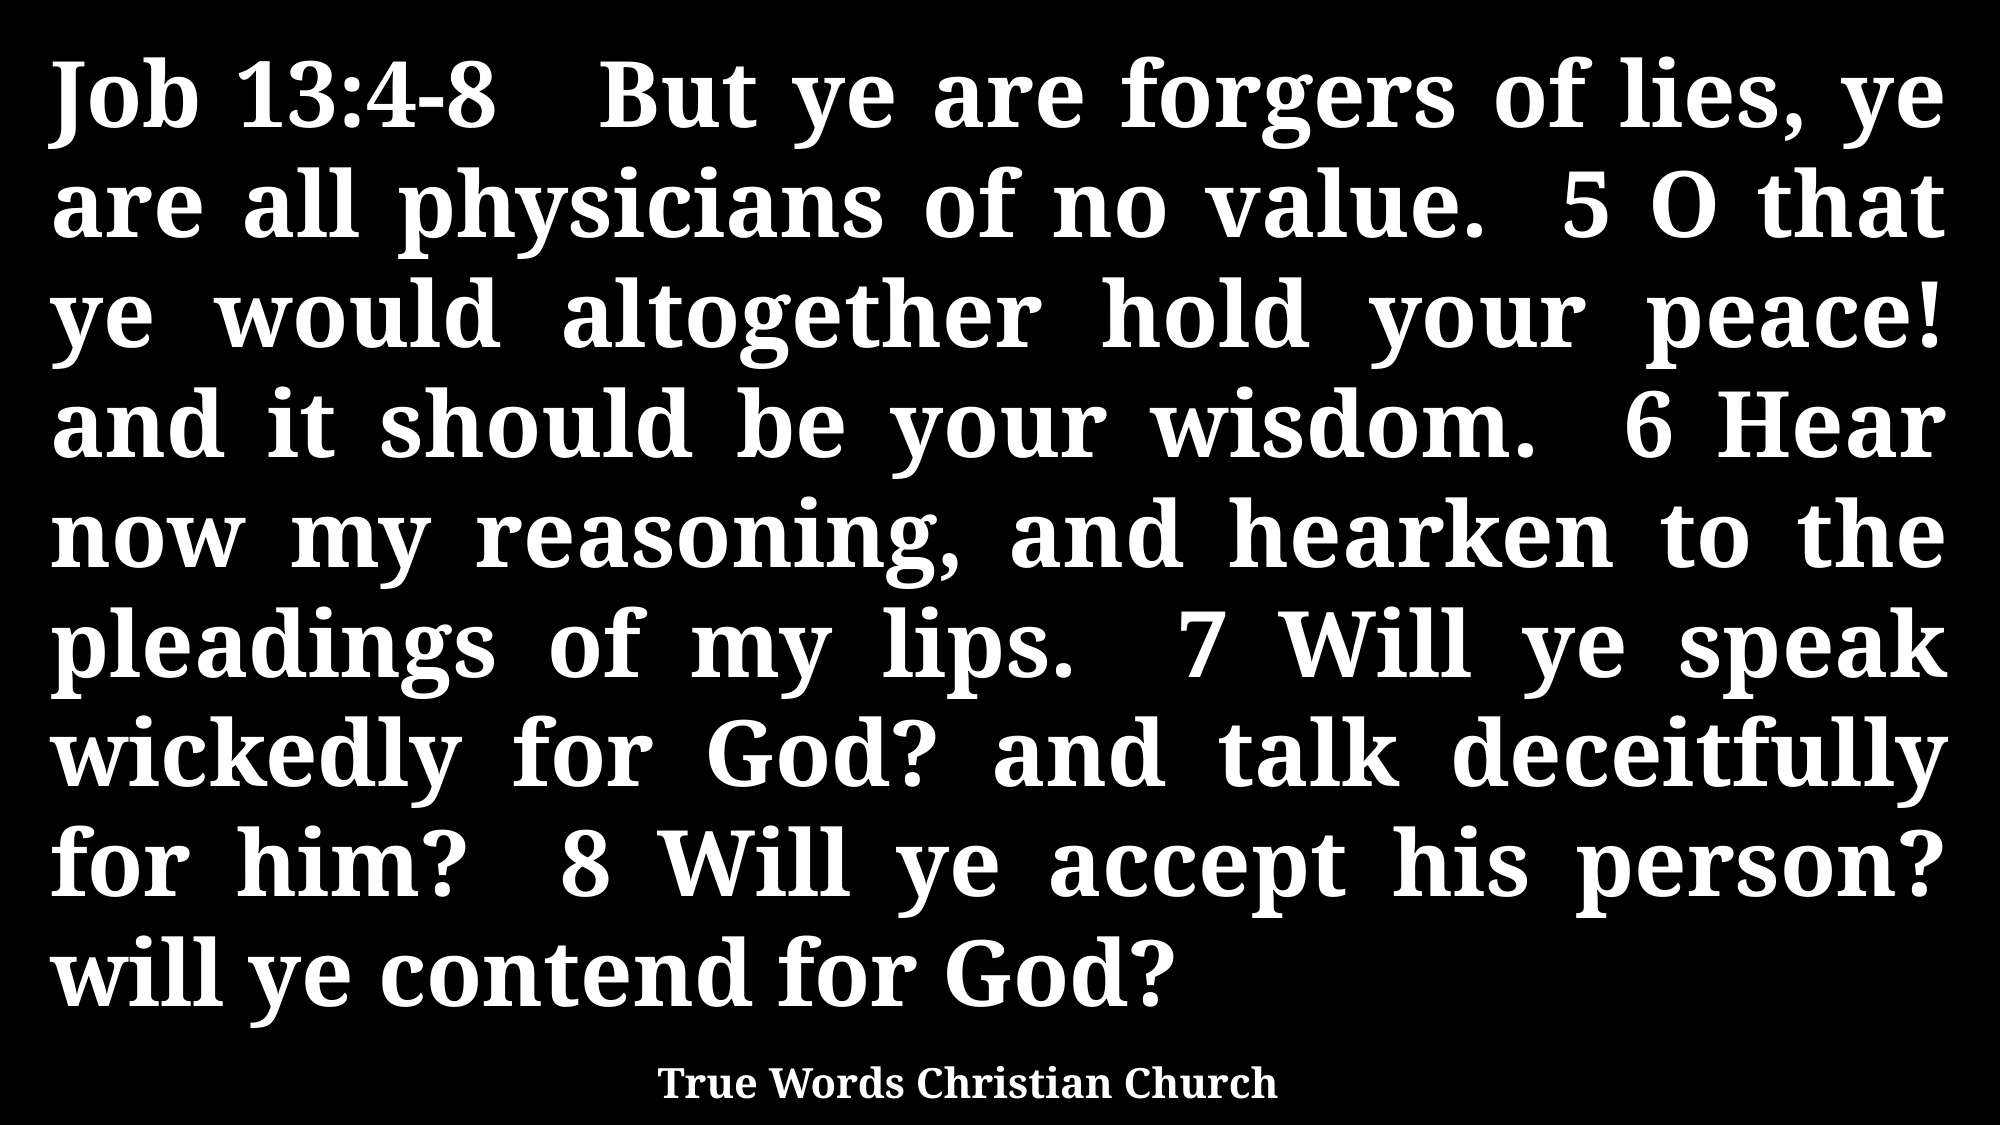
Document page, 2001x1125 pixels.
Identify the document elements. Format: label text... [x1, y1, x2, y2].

text_box True Words Christian Church [642, 1049, 1294, 1114]
text_box Job 13:4-8 But ye are forgers of lies, ye are all physicians of no value. 5 O that ye would altogether hold your peace! and it should be your wisdom. 6 Hear now my reasoning, and hearken to the pleadings of my lips. 7 Will ye speak wickedly for God? and talk deceitfully for him? 8 Will ye accept his person? will ye contend for God? [35, 28, 1965, 1033]
